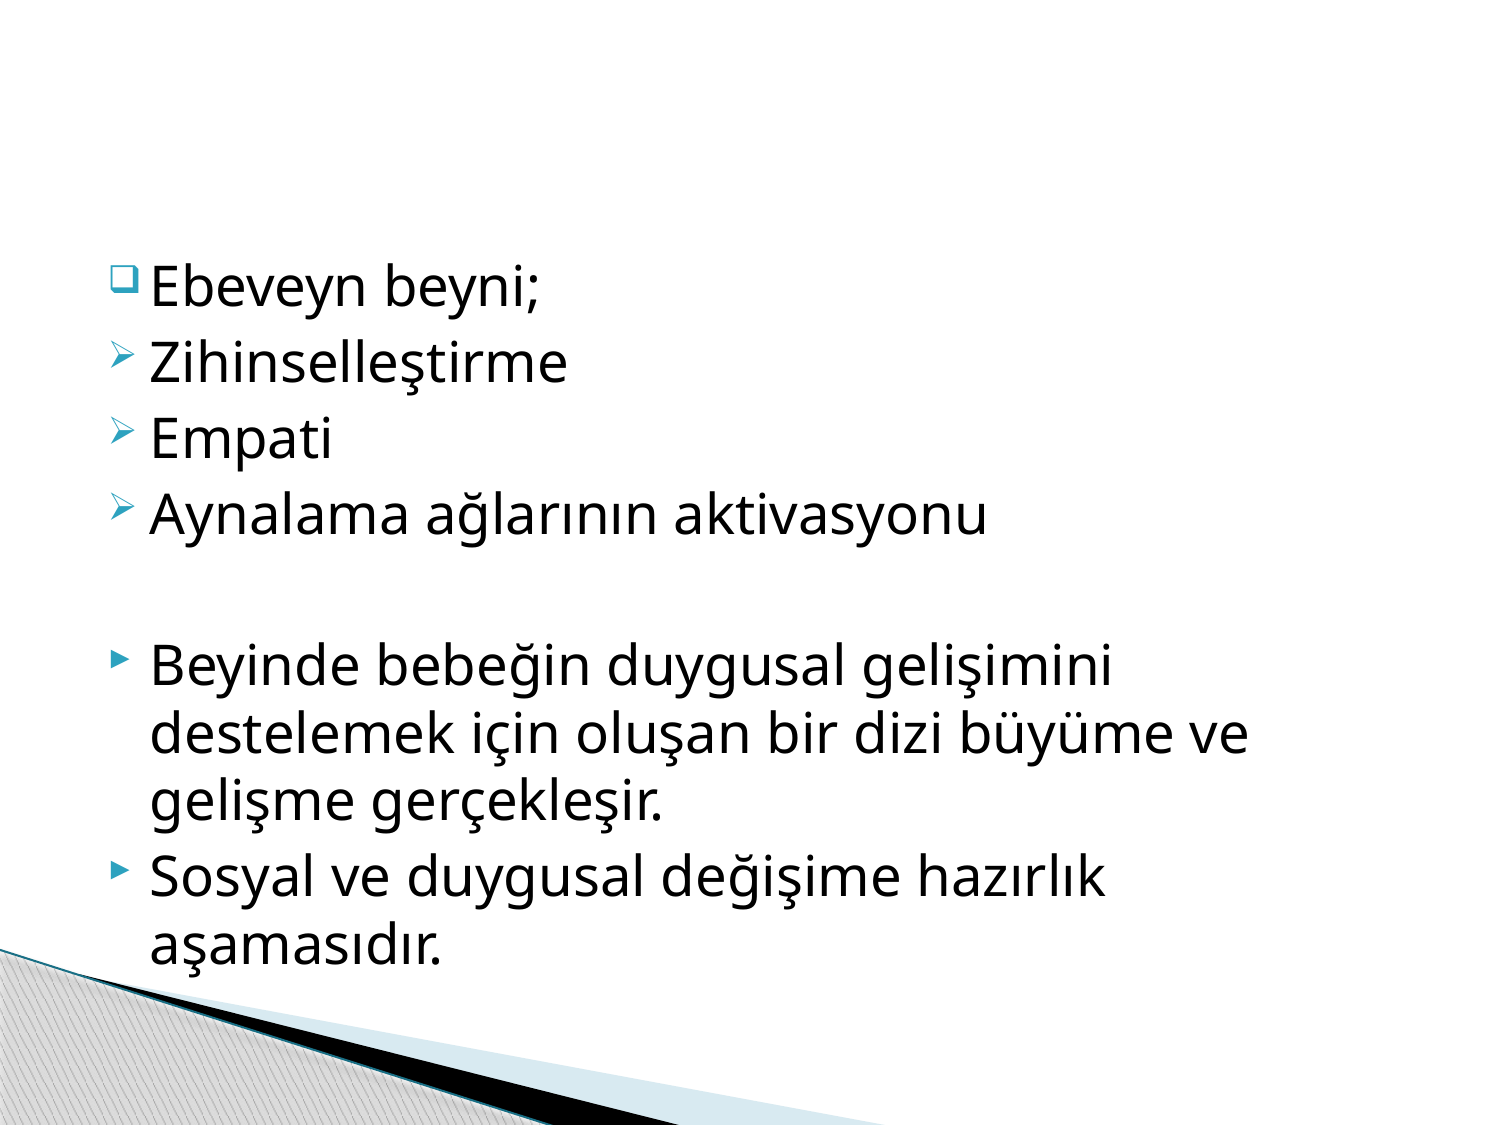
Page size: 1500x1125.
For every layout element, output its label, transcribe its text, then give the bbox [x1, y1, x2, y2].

list Ebeveyn beyni; Zihinselleştirme Empati Aynalama ağlarının aktivasyonu Beyinde bebeğin duygusal gelişimini destelemek için oluşan bir dizi büyüme ve gelişme gerçekleşir. Sosyal ve duygusal değişime hazırlık aşamasıdır. [75, 243, 1425, 986]
